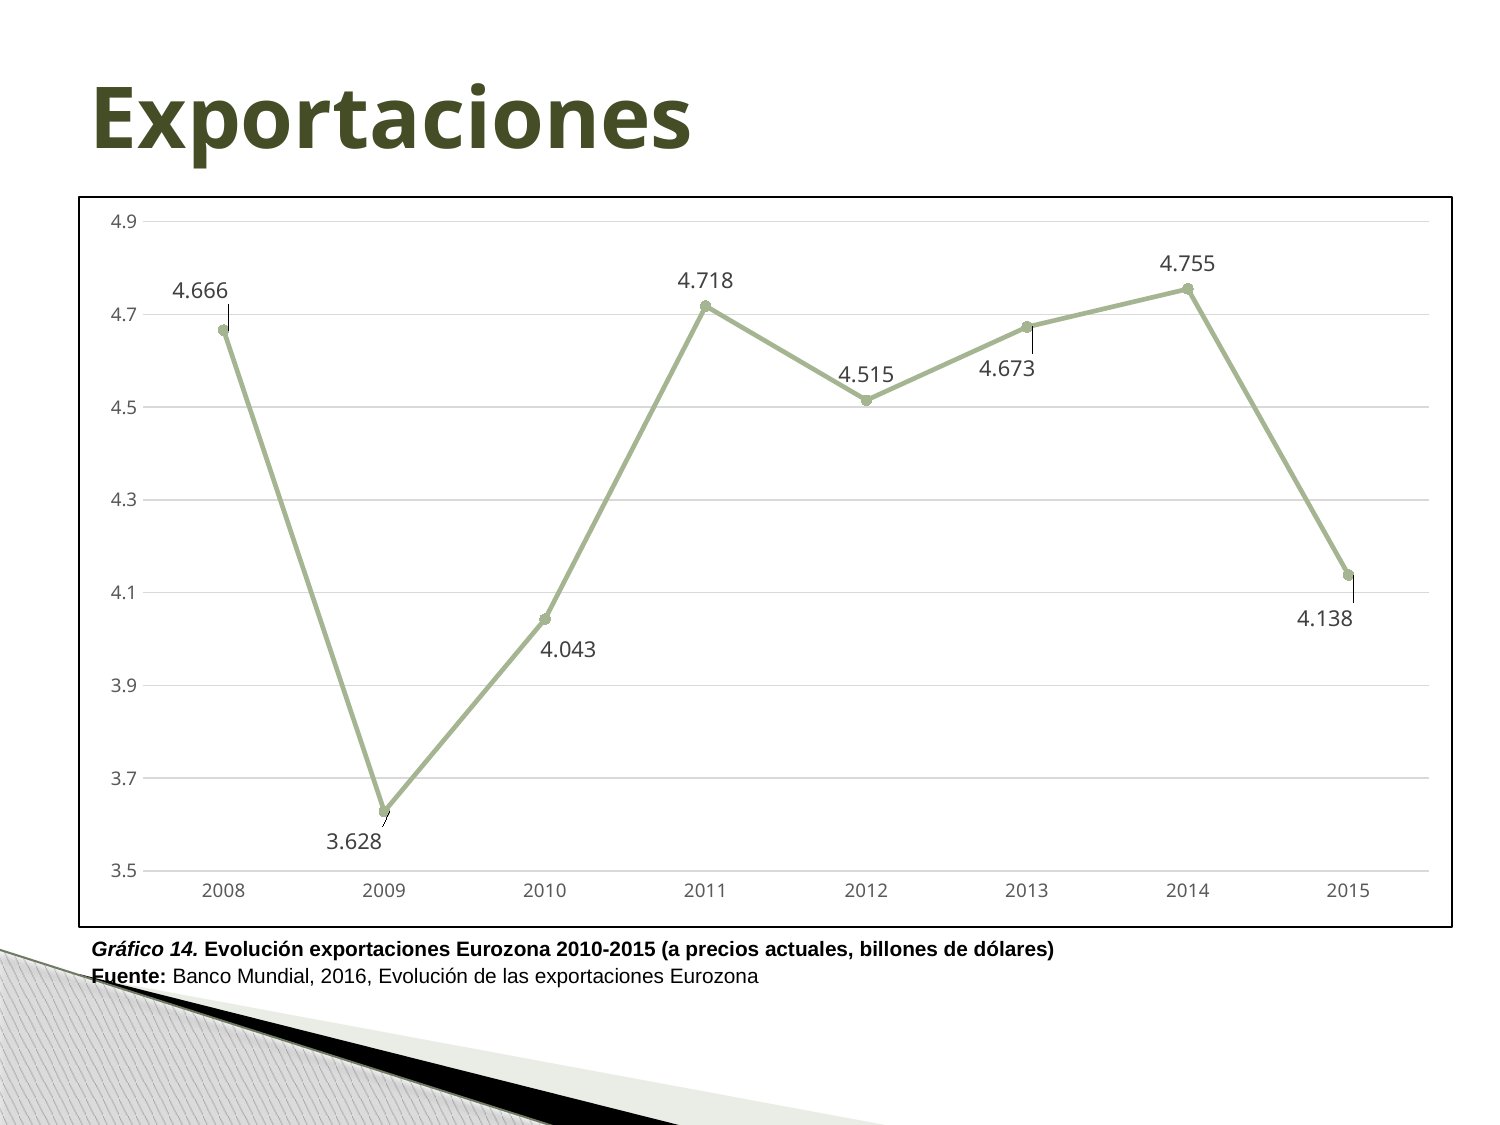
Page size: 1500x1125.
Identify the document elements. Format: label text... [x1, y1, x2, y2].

chart [77, 195, 1453, 929]
title Exportaciones [75, 20, 1425, 199]
text_box Gráfico 14. Evolución exportaciones Eurozona 2010-2015 (a precios actuales, billones de dólares) Fuente: Banco Mundial, 2016, Evolución de las exportaciones Eurozona [76, 938, 1452, 996]
